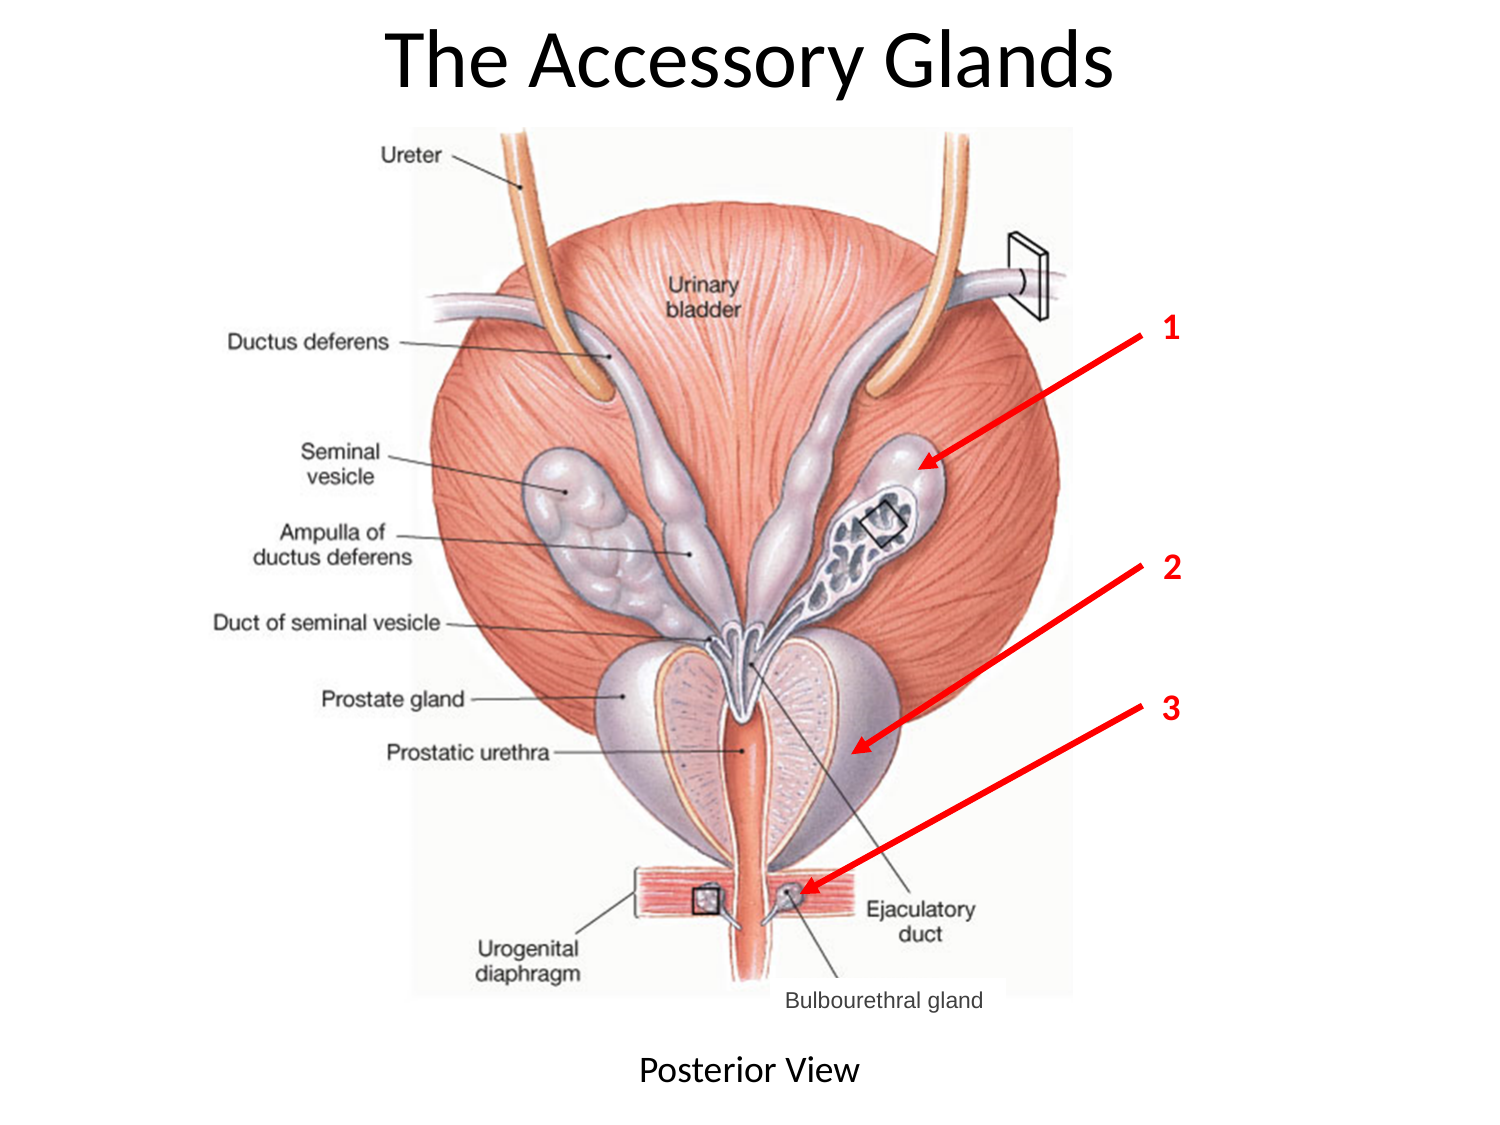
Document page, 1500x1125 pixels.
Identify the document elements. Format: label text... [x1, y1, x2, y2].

text_box 3 [1147, 675, 1204, 736]
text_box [917, 334, 1142, 470]
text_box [799, 705, 1143, 895]
text_box The Accessory Glands [26, 4, 1474, 105]
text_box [850, 564, 1143, 705]
text_box 2 [1148, 534, 1206, 595]
text_box Bulbourethral gland [769, 1010, 1007, 1020]
text_box Posterior View [509, 1045, 991, 1091]
text_box 1 [1146, 295, 1204, 355]
picture [203, 127, 1073, 1003]
